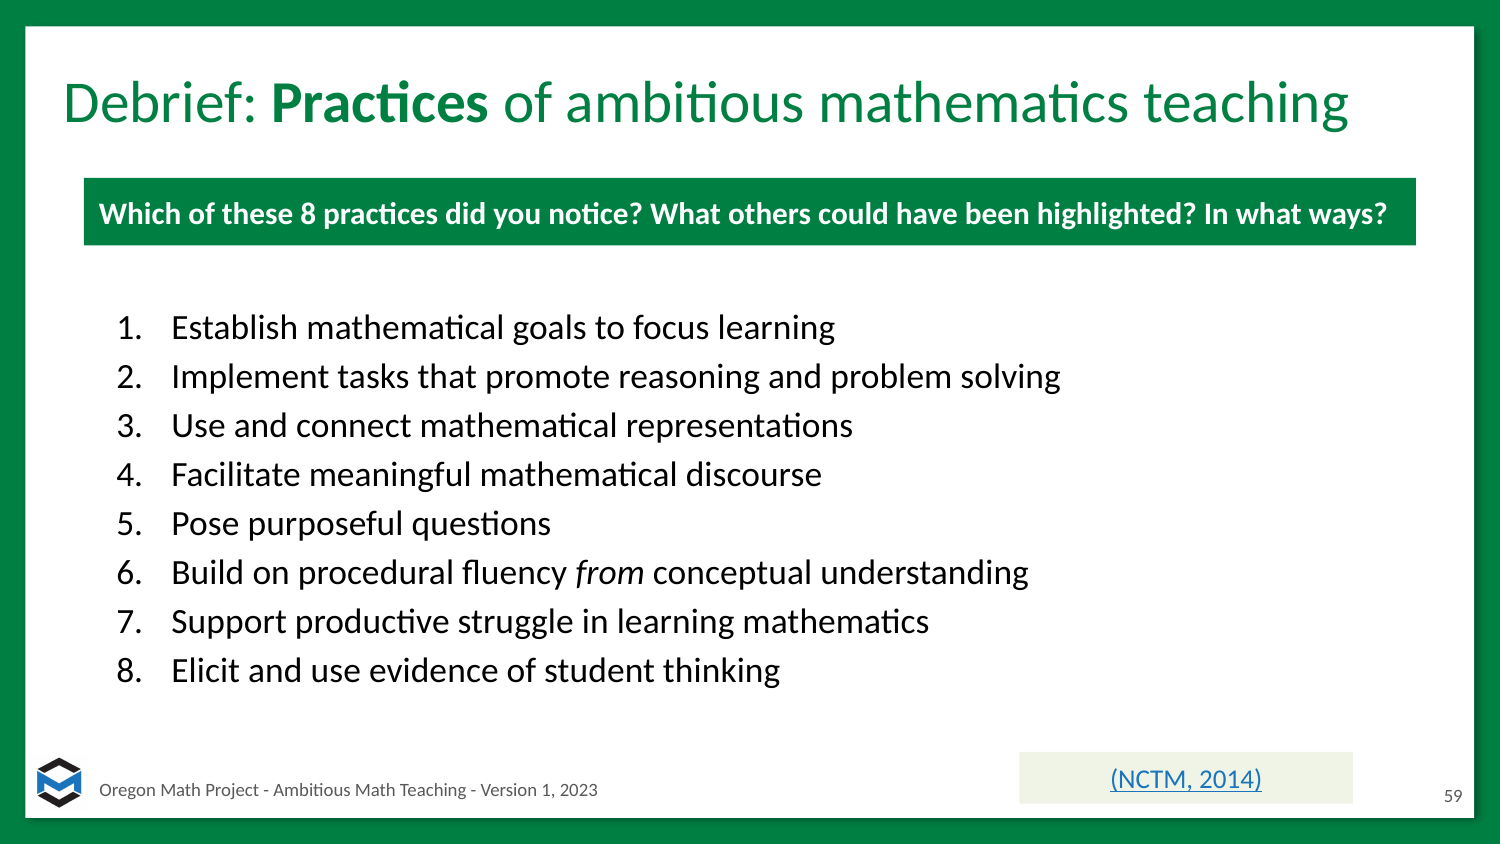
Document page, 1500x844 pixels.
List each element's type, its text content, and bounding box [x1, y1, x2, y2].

picture [29, 754, 89, 811]
text_box Which of these 8 practices did you notice? What others could have been highlighted? In what ways? [83, 177, 1416, 246]
title Debrief: Practices of ambitious mathematics teaching [52, 54, 1380, 142]
slide_number 59 [1381, 772, 1475, 818]
text_box Establish mathematical goals to focus learning Implement tasks that promote reasoning and problem solving Use and connect mathematical representations Facilitate meaningful mathematical discourse Pose purposeful questions Build on procedural fluency from conceptual understanding Support productive struggle in learning mathematics Elicit and use evidence of student thinking [81, 282, 1307, 739]
text_box (NCTM, 2014) [1019, 751, 1353, 804]
